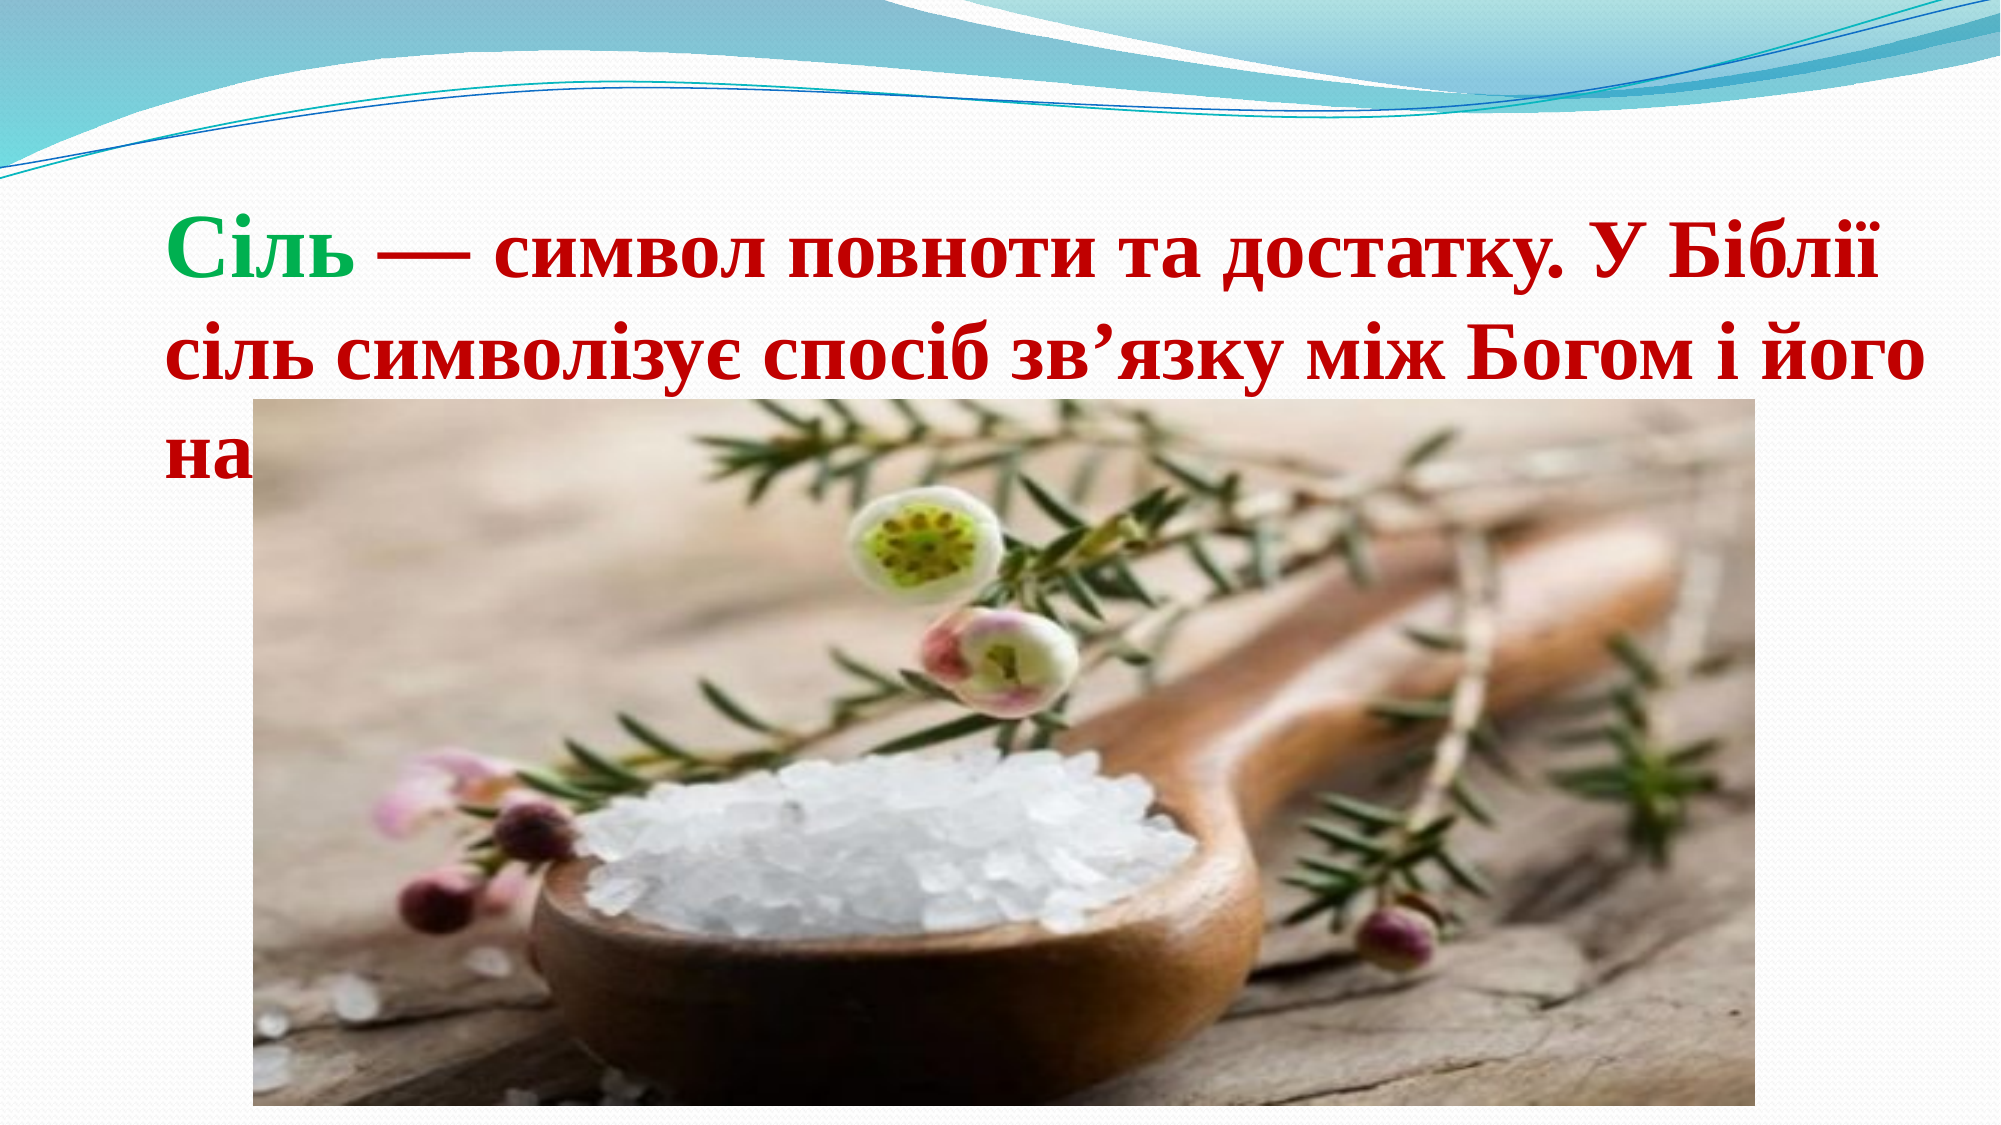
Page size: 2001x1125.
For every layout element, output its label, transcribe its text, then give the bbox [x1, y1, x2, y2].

picture [253, 399, 1755, 1106]
title Сіль — символ повноти та достатку. У Біблії сіль символізує спосіб зв’язку між Богом і його народом. [164, 18, 1942, 596]
